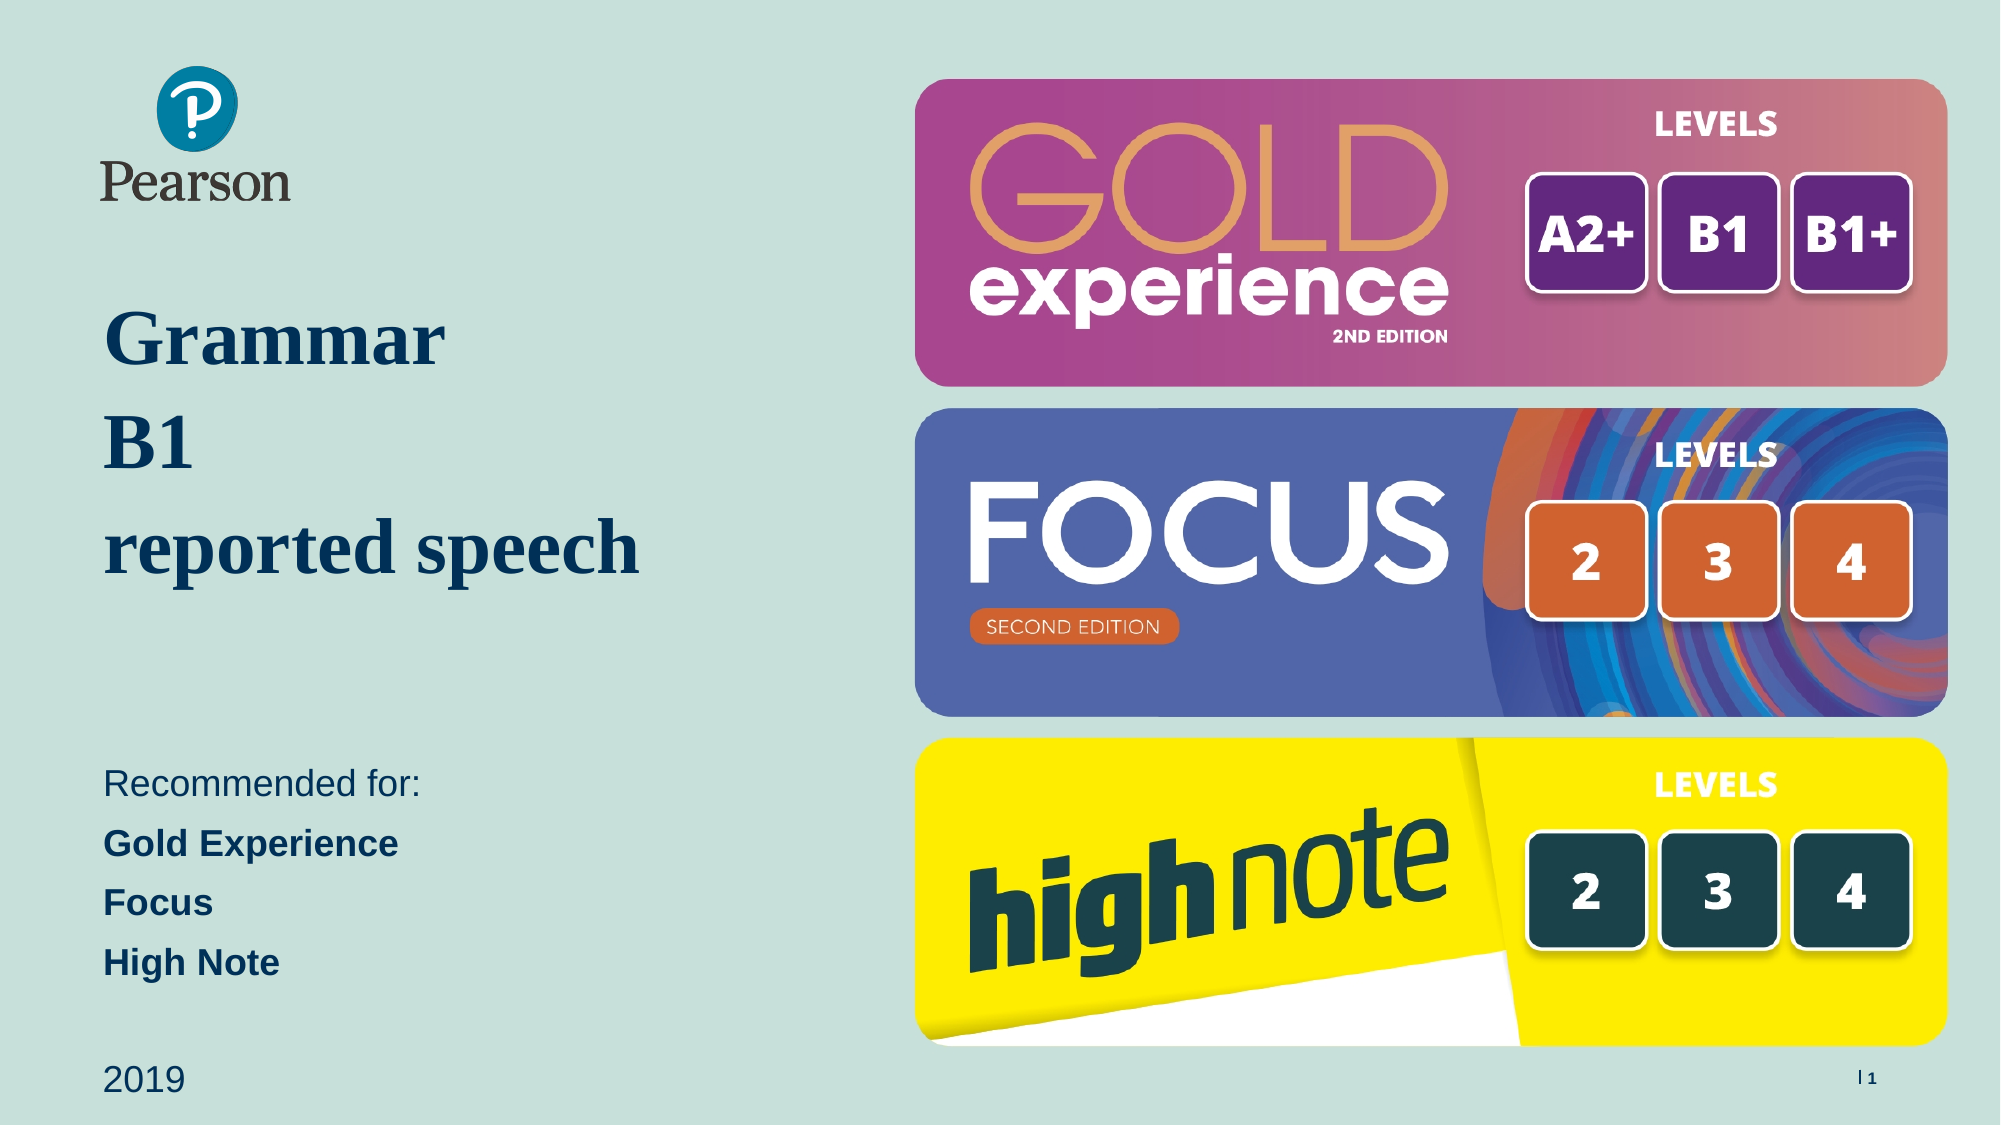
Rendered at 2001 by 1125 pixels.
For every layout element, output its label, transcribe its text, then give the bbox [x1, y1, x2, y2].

slide_number 1 [1867, 1068, 1896, 1087]
title Grammar B1 reported speech [103, 275, 921, 615]
list 2019 [102, 1045, 970, 1093]
picture [0, 0, 2001, 1125]
text_box Recommended for: Gold Experience Focus High Note [103, 743, 857, 930]
